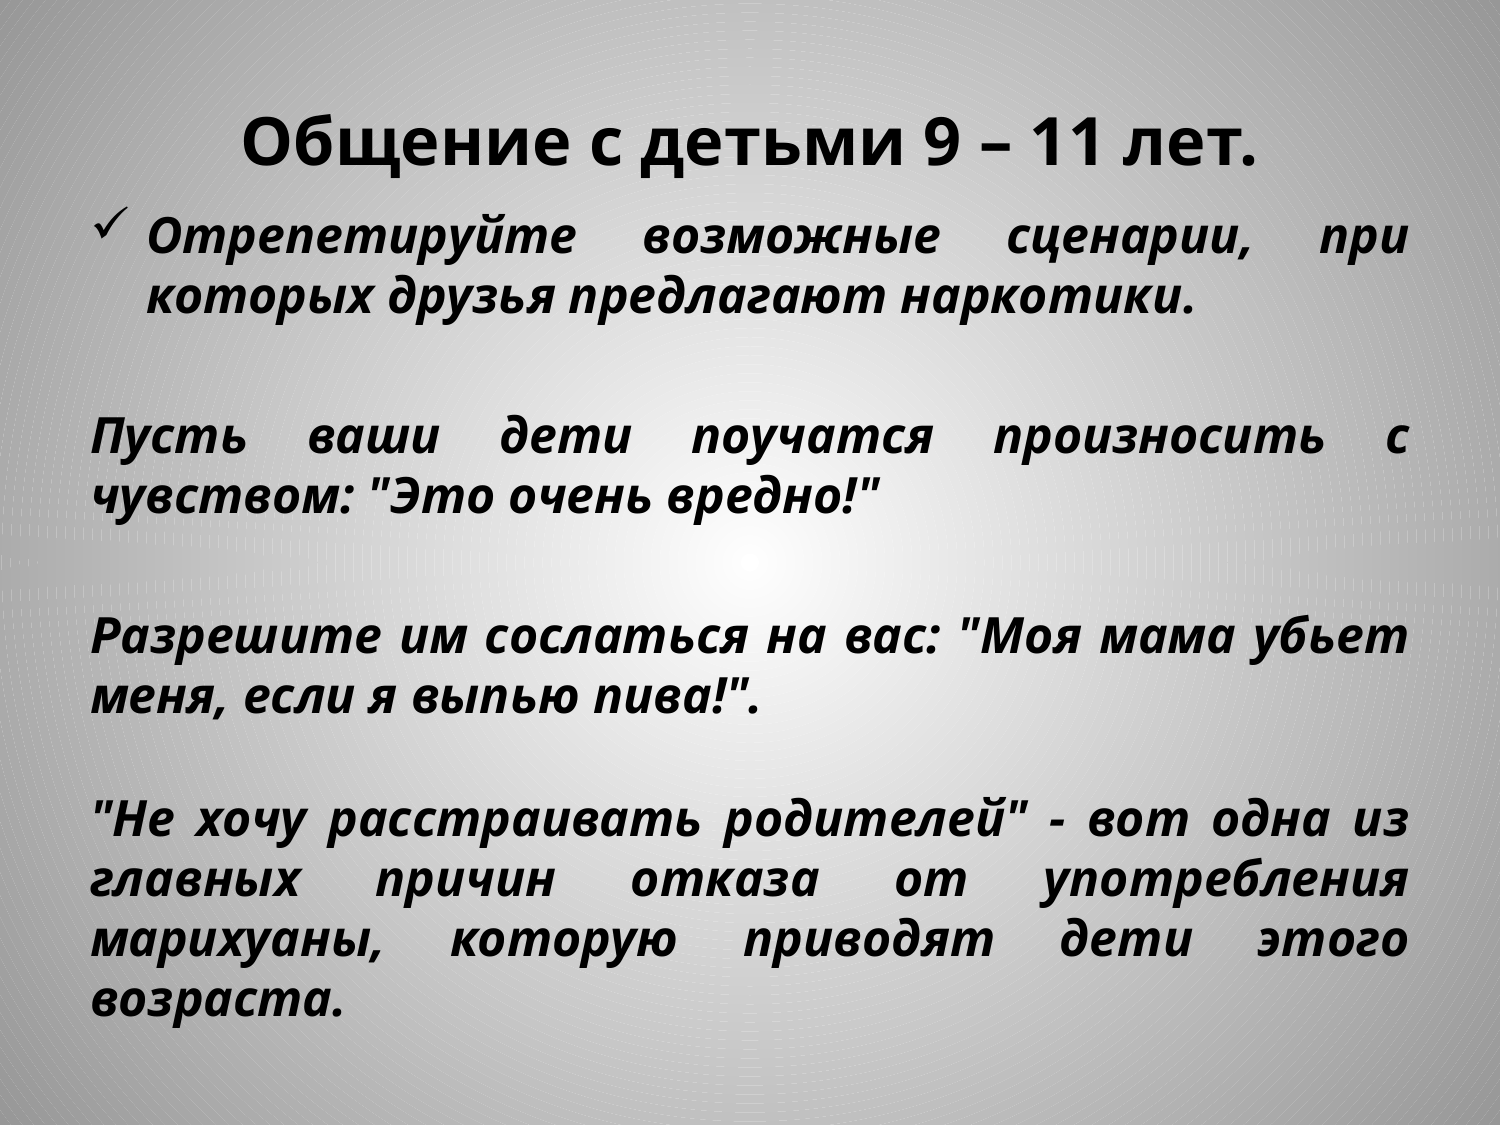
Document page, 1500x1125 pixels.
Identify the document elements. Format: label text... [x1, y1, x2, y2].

title Общение с детьми 9 – 11 лет. [75, 45, 1425, 196]
list Отрепетируйте возможные сценарии, при которых друзья предлагают наркотики. Пусть ваши дети поучатся произносить с чувством: "Это очень вредно!" Разрешите им сослаться на вас: "Моя мама убьет меня, если я выпью пива!". "Не хочу расстраивать родителей" - вот одна из главных причин отказа от употребления марихуаны, которую приводят дети этого возраста. [75, 196, 1425, 1059]
